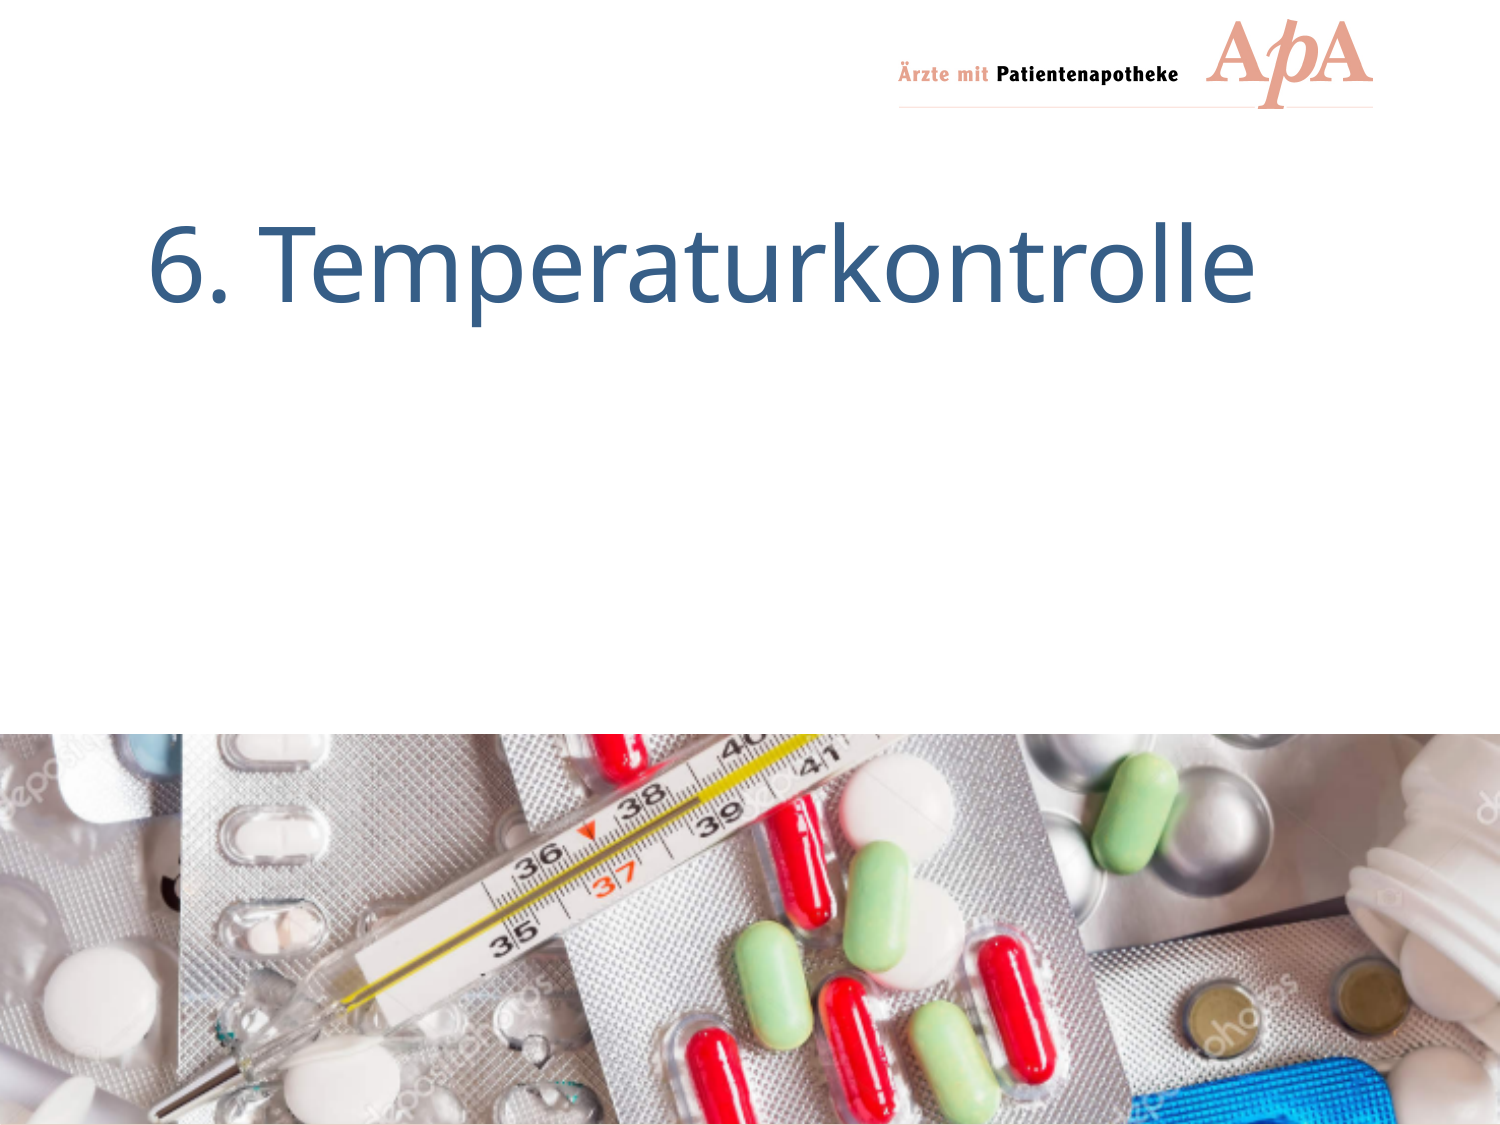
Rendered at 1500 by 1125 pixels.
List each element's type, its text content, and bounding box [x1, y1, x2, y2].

picture [1282, 1082, 1296, 1086]
picture [1233, 1115, 1293, 1125]
picture [0, 733, 1500, 1125]
picture [1382, 1093, 1388, 1112]
picture [898, 19, 1373, 109]
picture [1247, 1088, 1266, 1093]
picture [1297, 1079, 1310, 1083]
picture [1166, 1118, 1190, 1125]
picture [1317, 1074, 1330, 1079]
text_box 6. Temperaturkontrolle [131, 183, 1369, 332]
picture [1280, 1090, 1294, 1094]
